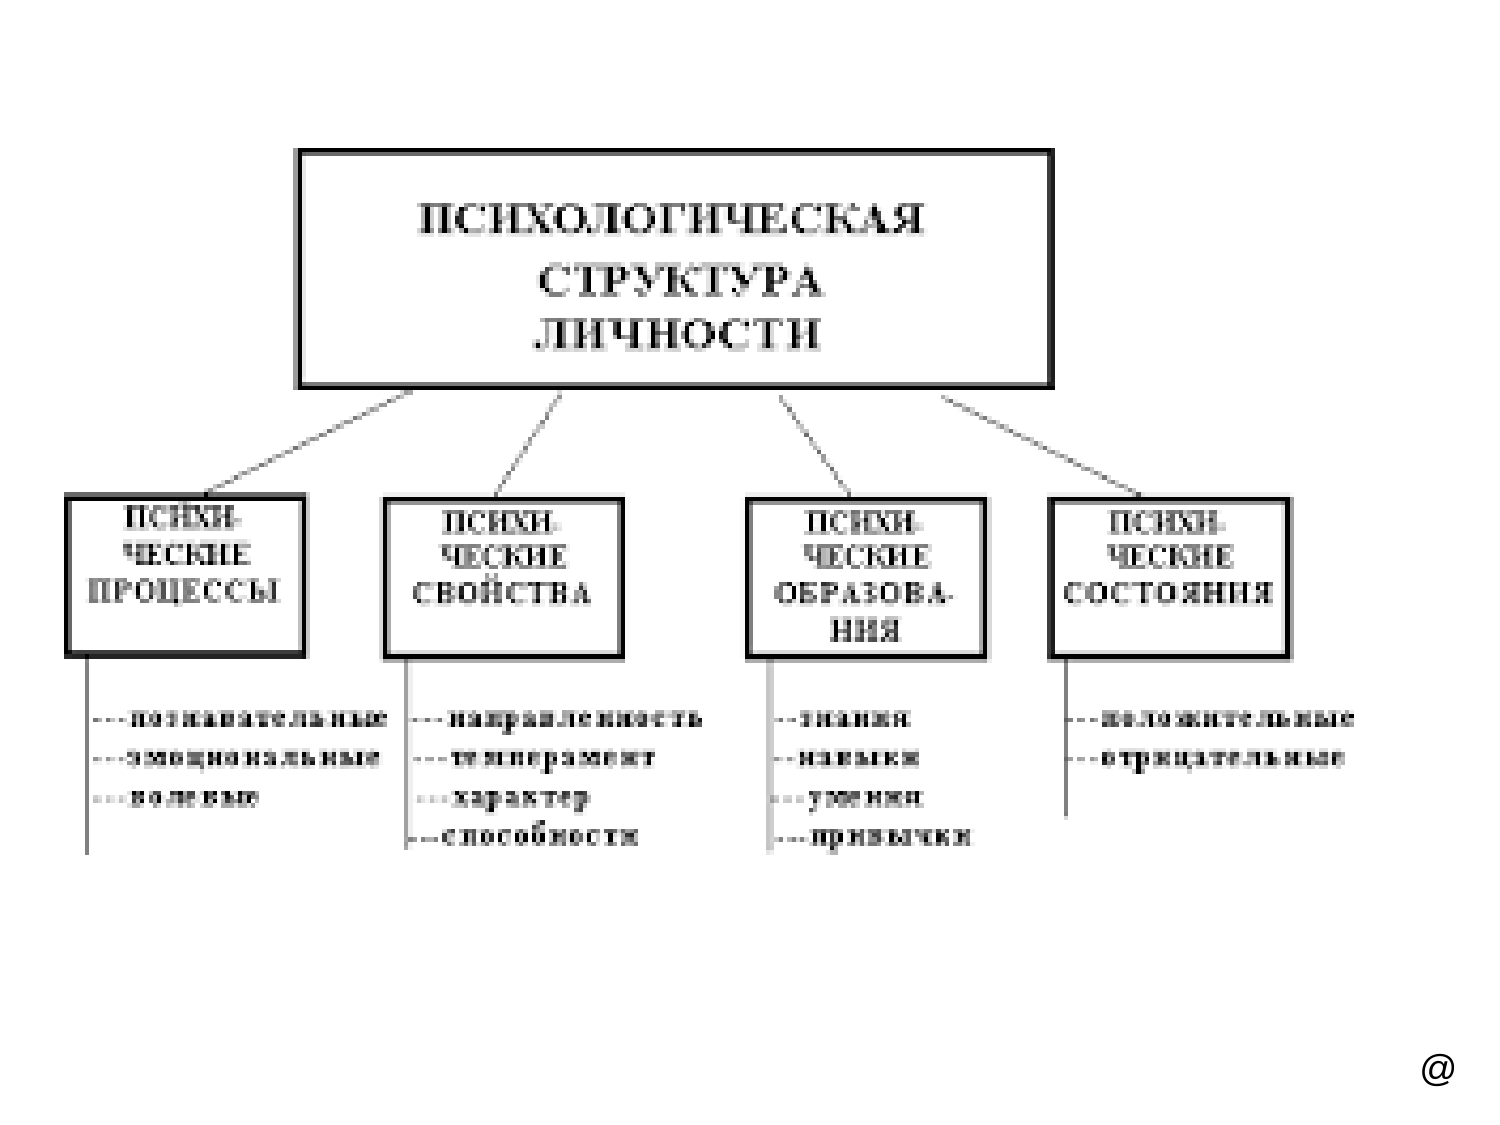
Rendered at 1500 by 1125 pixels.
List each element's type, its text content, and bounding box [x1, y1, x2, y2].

picture [64, 148, 1354, 856]
text_box @ [1404, 1036, 1488, 1096]
